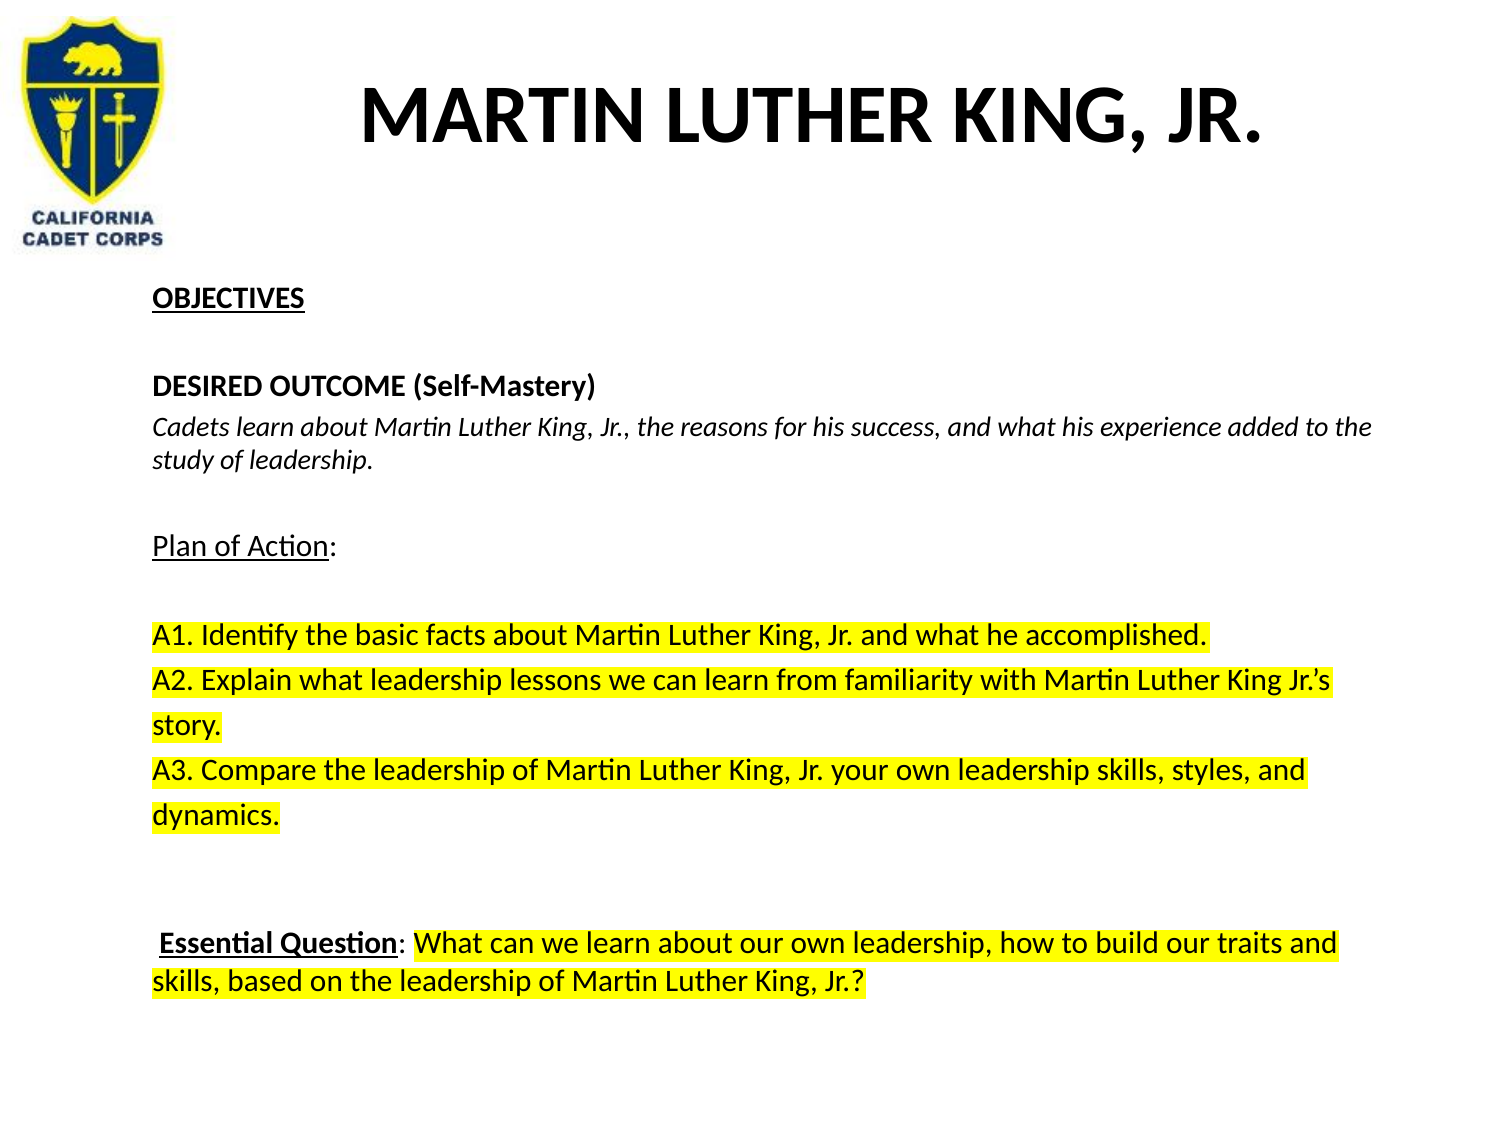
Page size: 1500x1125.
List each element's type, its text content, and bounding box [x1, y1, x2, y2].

title Martin Luther King, Jr. [174, 51, 1450, 189]
text_box OBJECTIVES DESIRED OUTCOME (Self-Mastery) Cadets learn about Martin Luther King, Jr., the reasons for his success, and what his experience added to the study of leadership. Plan of Action: A1. Identify the basic facts about Martin Luther King, Jr. and what he accomplished. A2. Explain what leadership lessons we can learn from familiarity with Martin Luther King Jr.’s story. A3. Compare the leadership of Martin Luther King, Jr. your own leadership skills, styles, and dynamics. Essential Question: What can we learn about our own leadership, how to build our traits and skills, based on the leadership of Martin Luther King, Jr.? [137, 262, 1413, 1005]
picture [0, 16, 186, 261]
